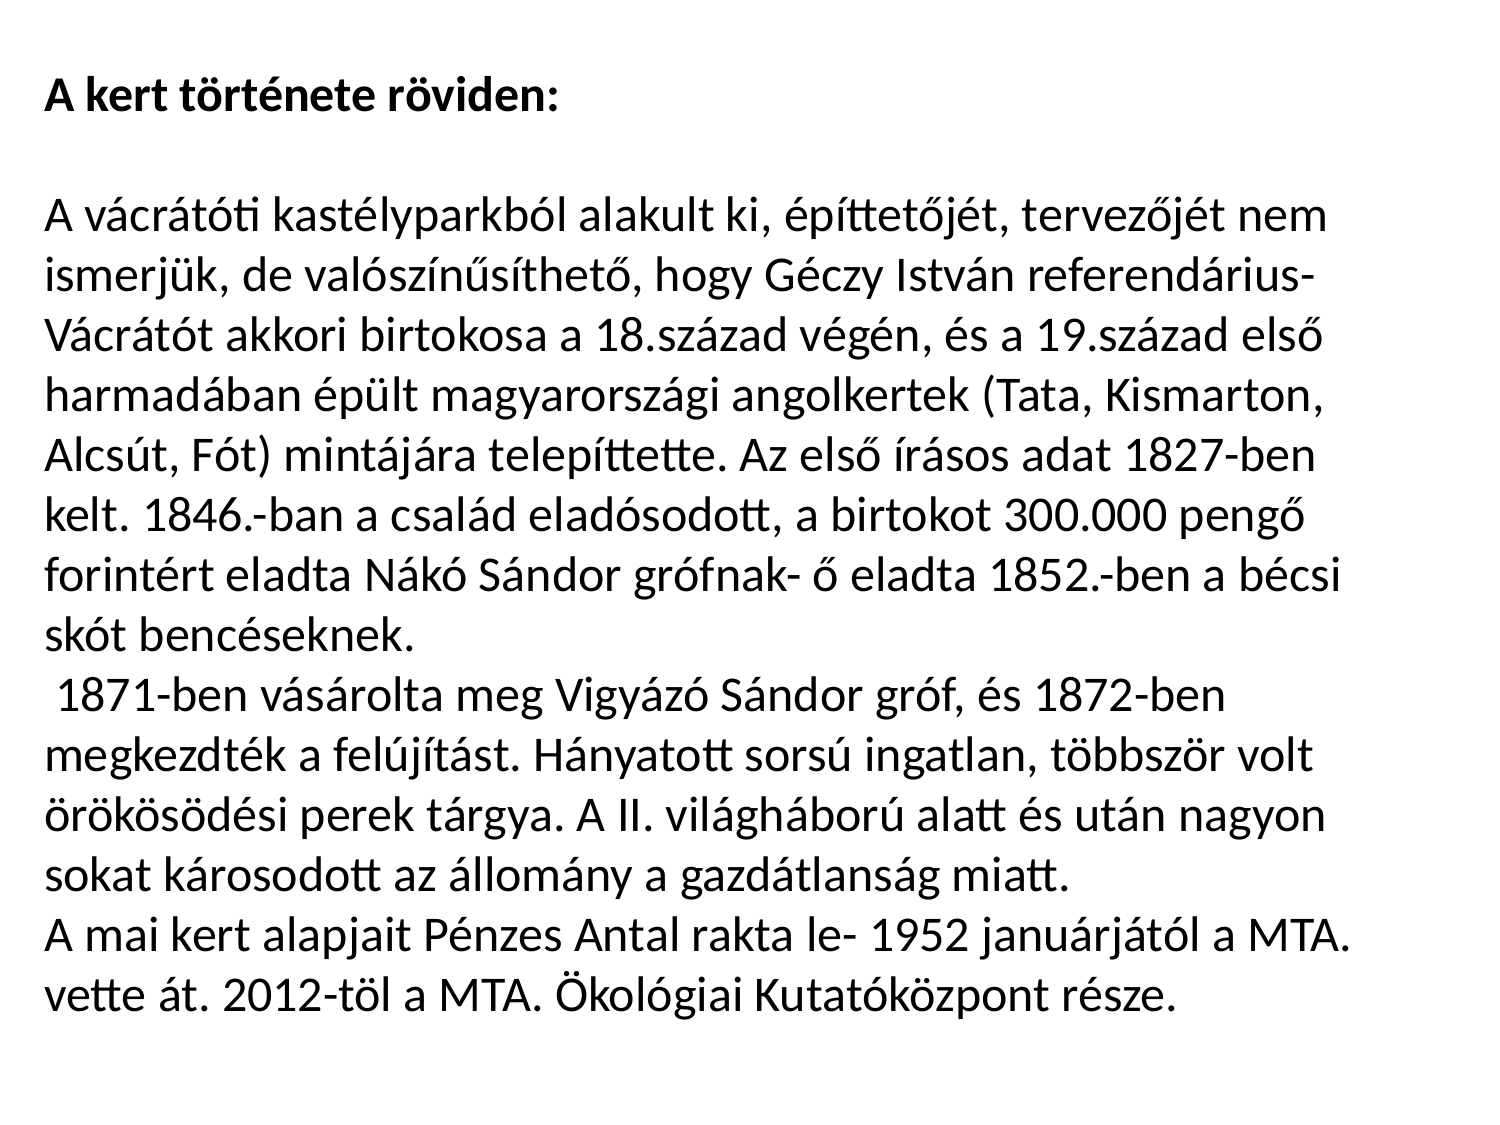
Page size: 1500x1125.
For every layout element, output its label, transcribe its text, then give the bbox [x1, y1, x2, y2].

text_box A kert története röviden: A vácrátóti kastélyparkból alakult ki, építtetőjét, tervezőjét nem ismerjük, de valószínűsíthető, hogy Géczy István referendárius- Vácrátót akkori birtokosa a 18.század végén, és a 19.század első harmadában épült magyarországi angolkertek (Tata, Kismarton, Alcsút, Fót) mintájára telepíttette. Az első írásos adat 1827-ben kelt. 1846.-ban a család eladósodott, a birtokot 300.000 pengő forintért eladta Nákó Sándor grófnak- ő eladta 1852.-ben a bécsi skót bencéseknek. 1871-ben vásárolta meg Vigyázó Sándor gróf, és 1872-ben megkezdték a felújítást. Hányatott sorsú ingatlan, többször volt örökösödési perek tárgya. A II. világháború alatt és után nagyon sokat károsodott az állomány a gazdátlanság miatt. A mai kert alapjait Pénzes Antal rakta le- 1952 januárjától a MTA. vette át. 2012-töl a MTA. Ökológiai Kutatóközpont része. [29, 54, 1400, 1030]
